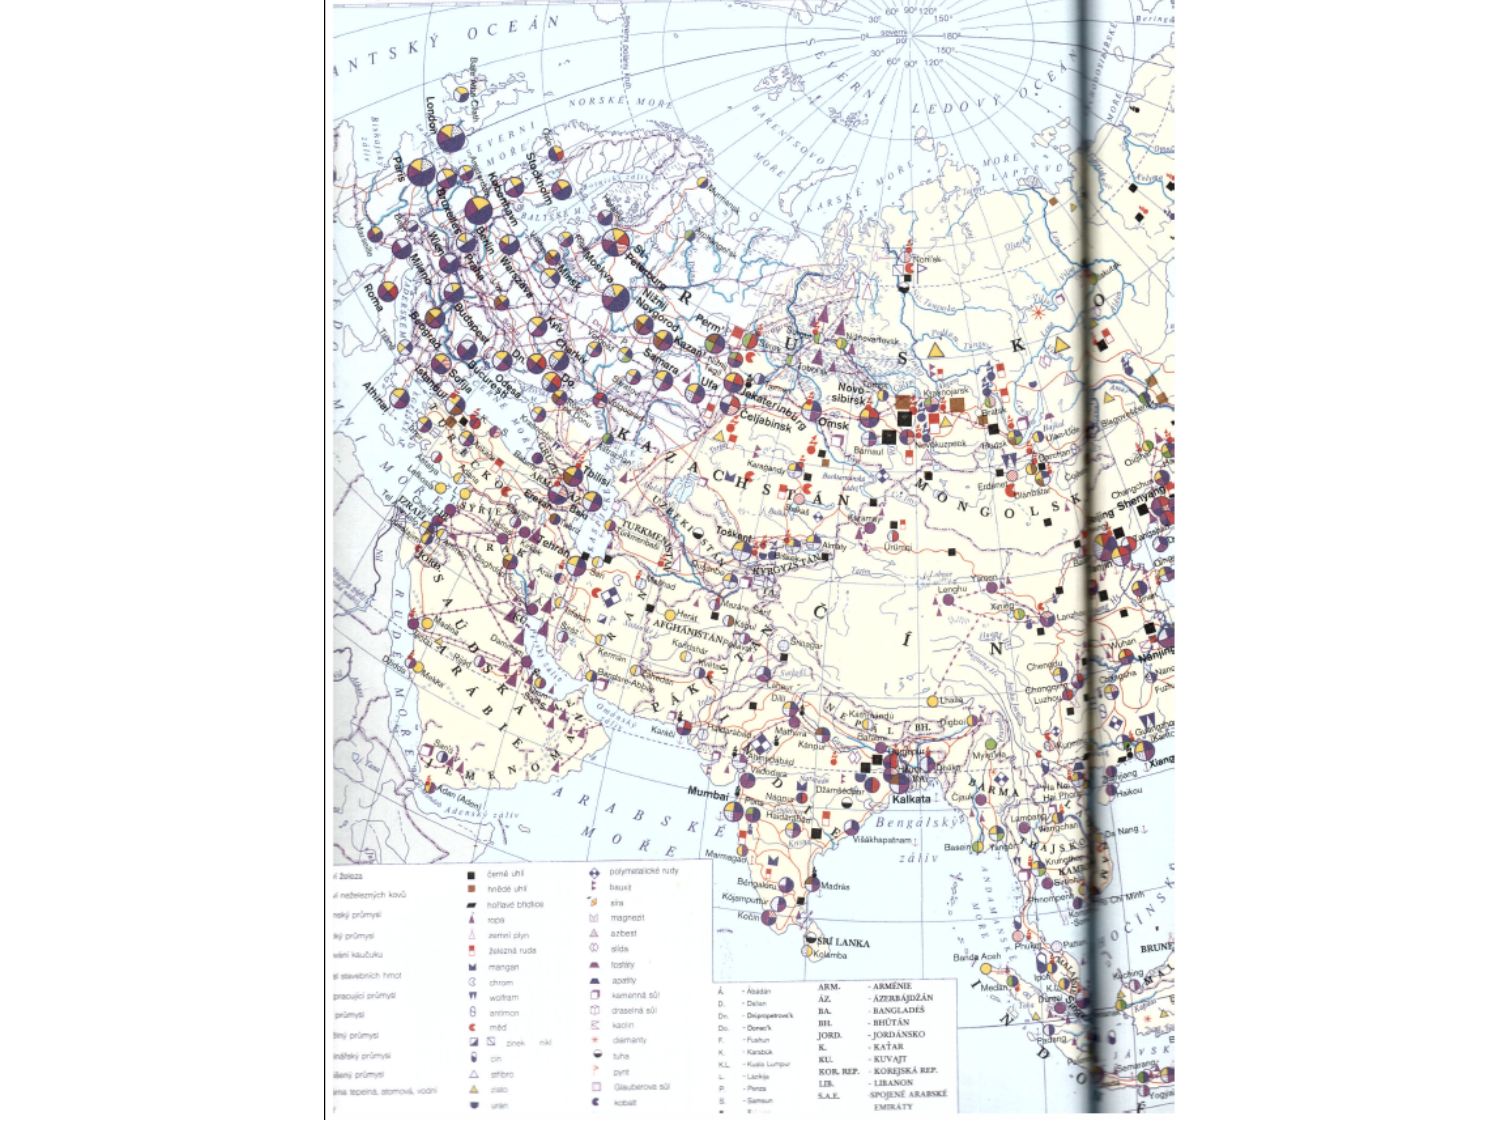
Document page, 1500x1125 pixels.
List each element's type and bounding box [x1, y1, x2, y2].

picture [323, 0, 1177, 1120]
